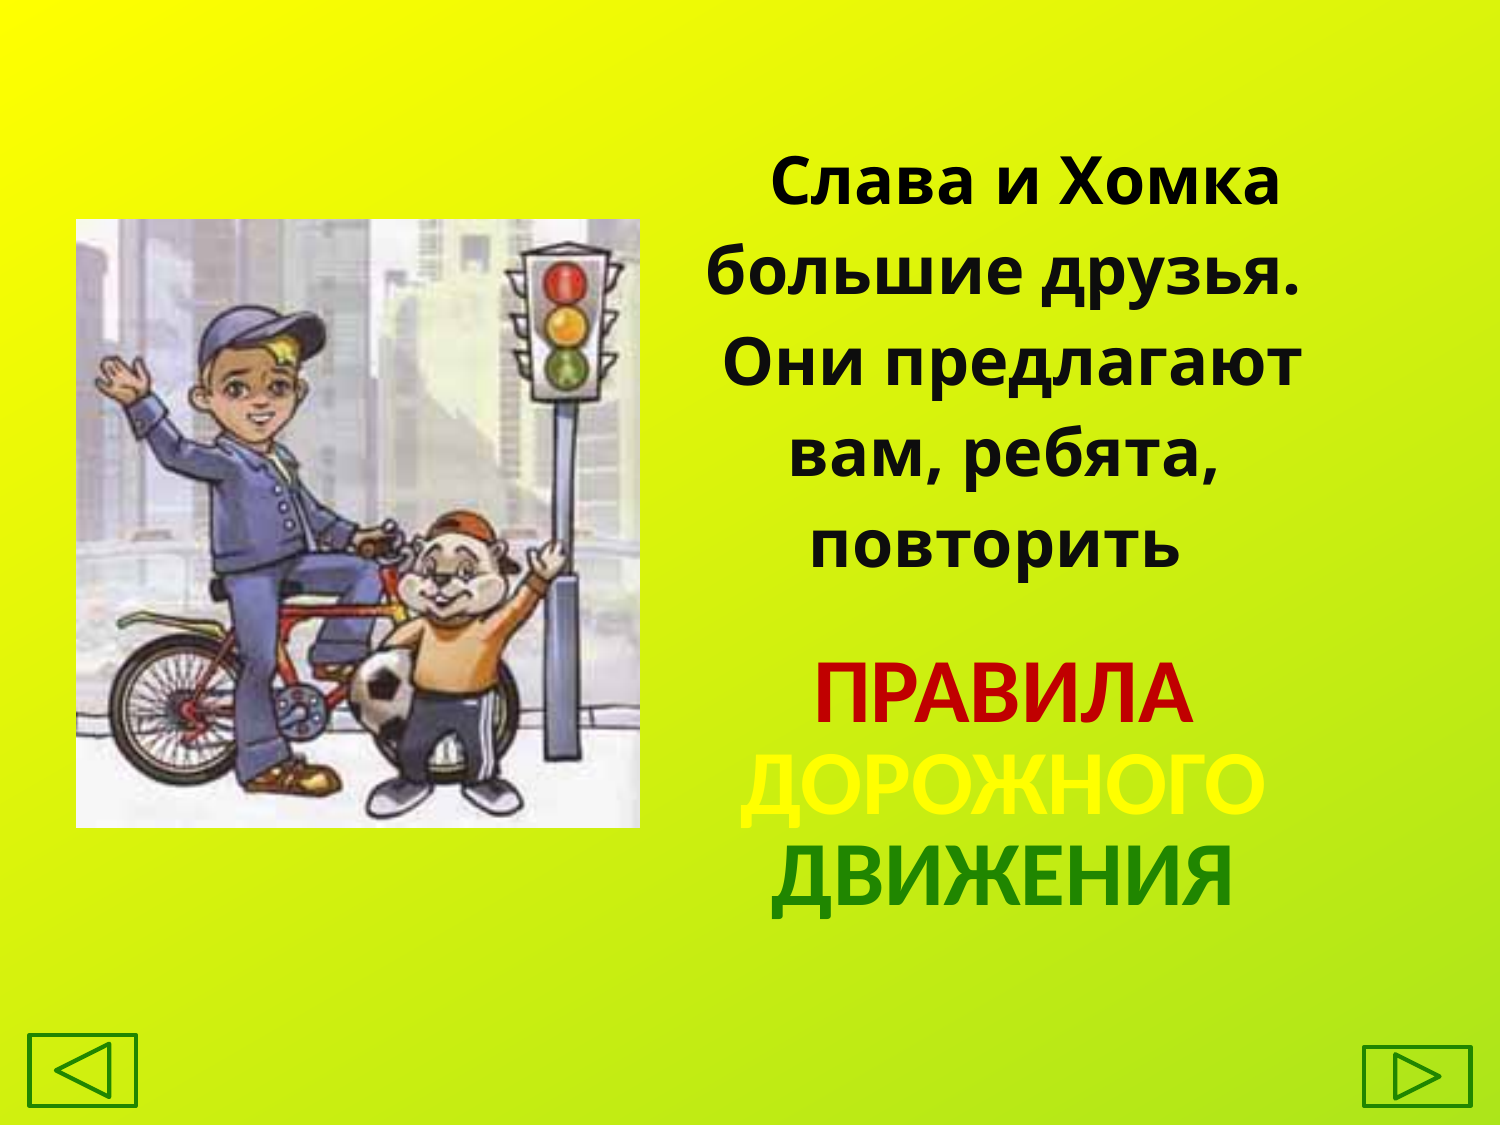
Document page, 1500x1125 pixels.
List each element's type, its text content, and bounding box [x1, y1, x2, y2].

text_box [27, 1033, 138, 1108]
picture [76, 219, 640, 828]
table_header Слава и Хомка большие друзья. Они предлагают вам, ребята, повторить ПРАВИЛА ДОРОЖНОГО ДВИЖЕНИЯ [620, 125, 1388, 1100]
text_box [1362, 1045, 1473, 1108]
